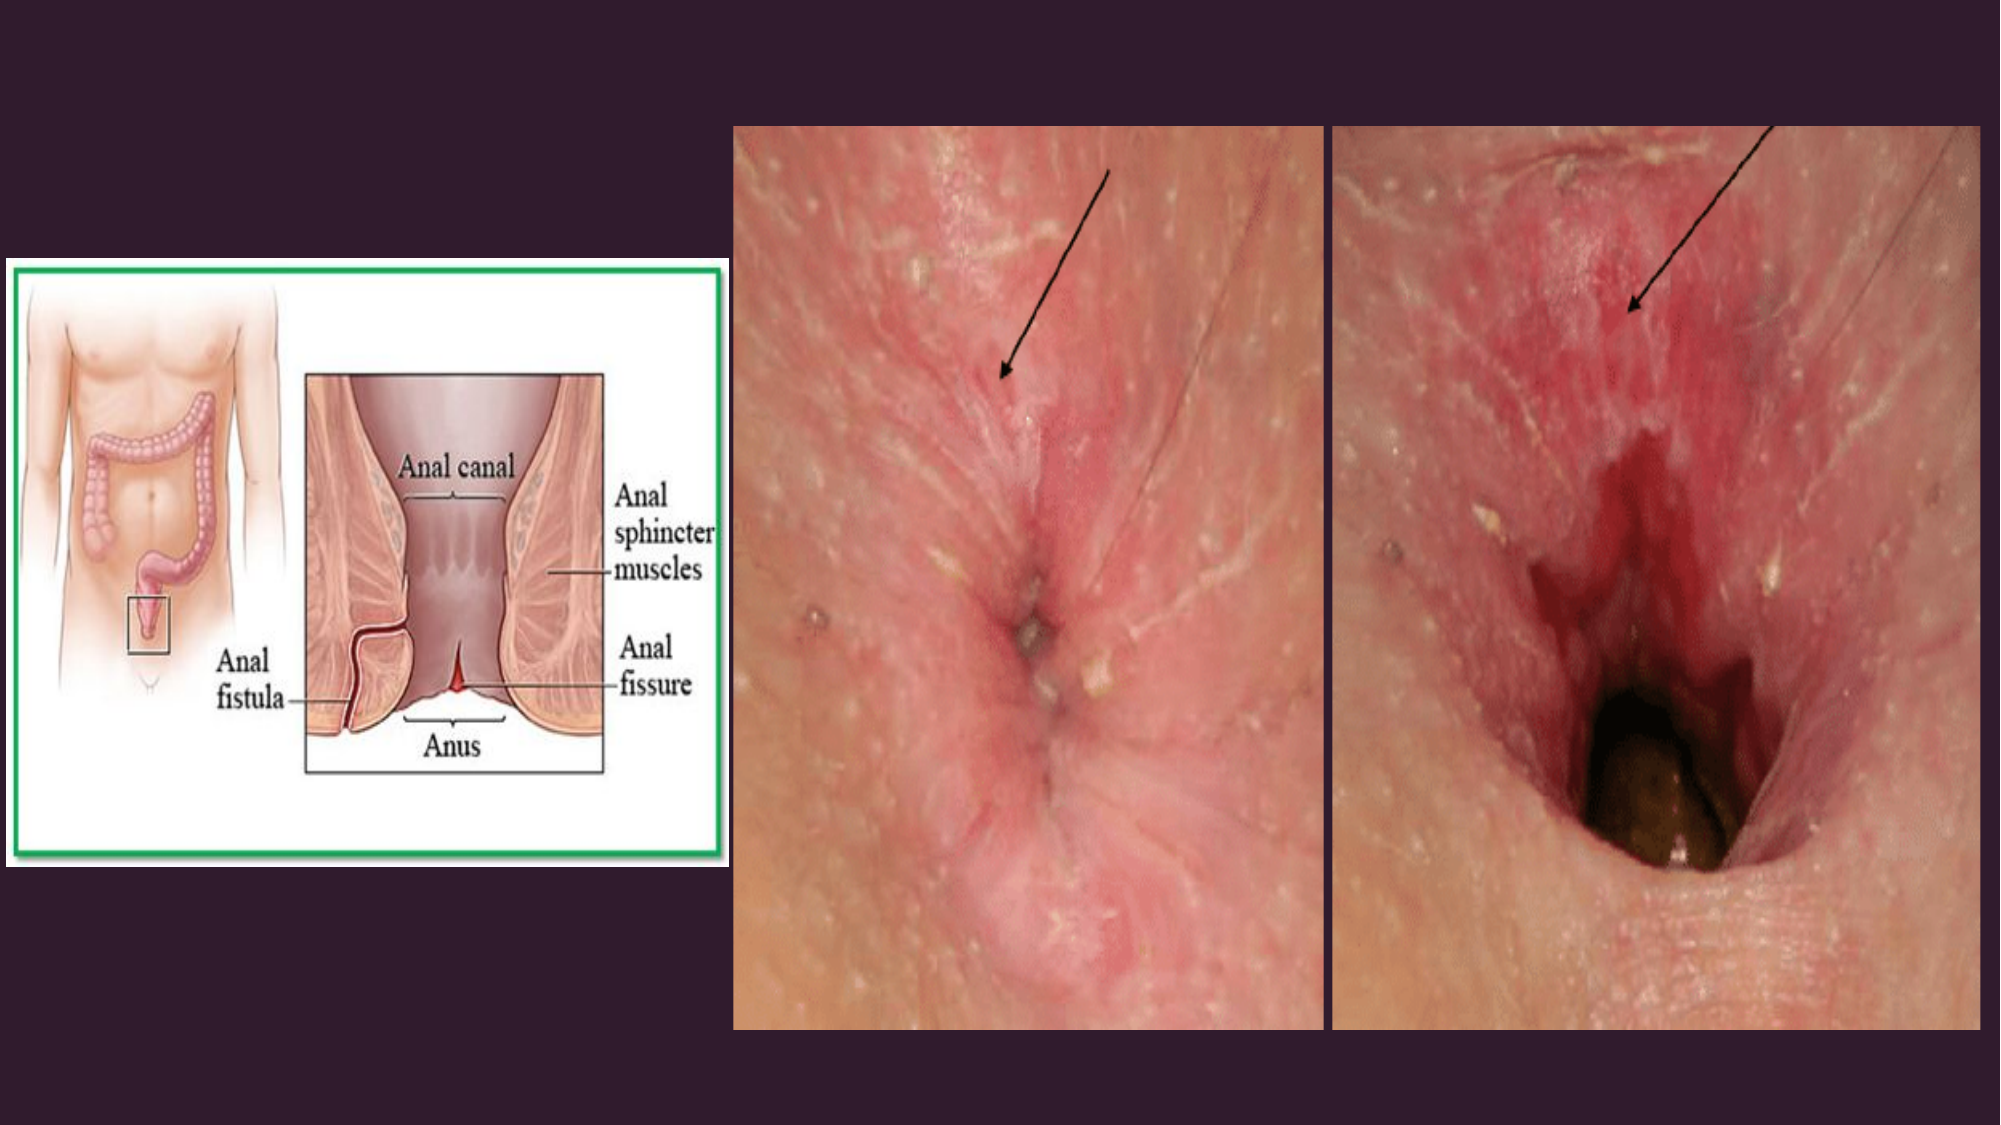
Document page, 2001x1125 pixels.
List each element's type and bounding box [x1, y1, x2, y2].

picture [733, 126, 1324, 1030]
picture [1332, 126, 1981, 1030]
list [6, 257, 730, 868]
